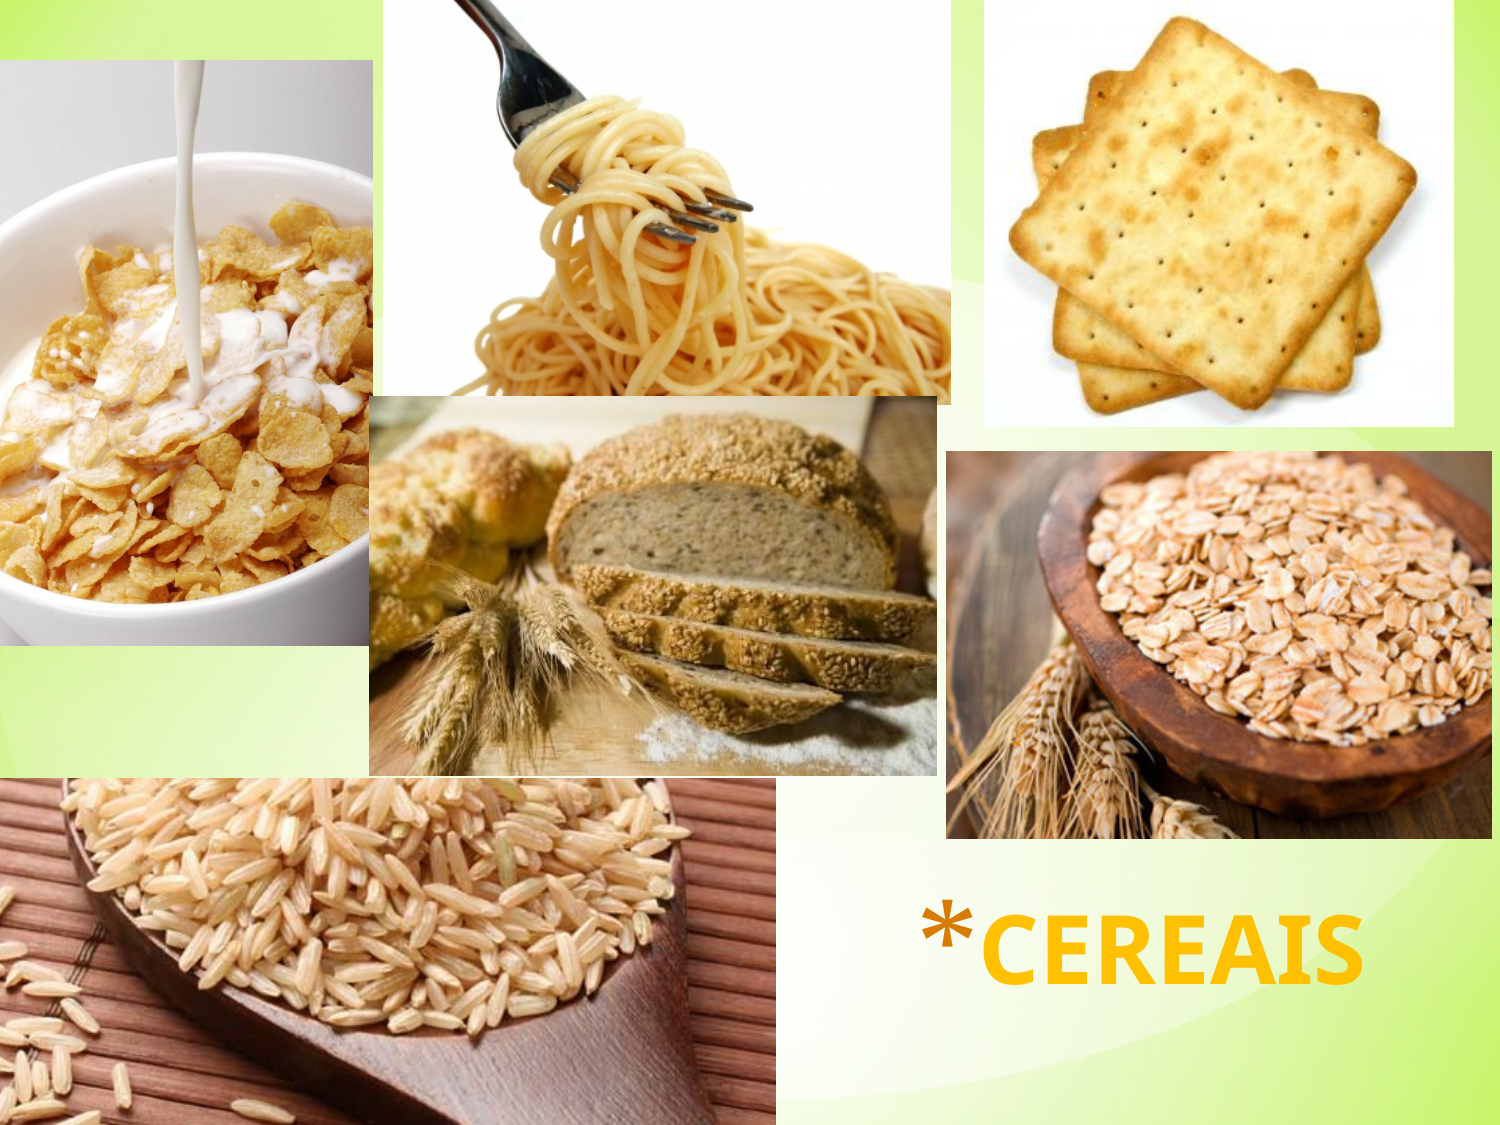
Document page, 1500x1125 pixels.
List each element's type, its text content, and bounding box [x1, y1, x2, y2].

picture [0, 0, 951, 776]
picture [945, 450, 1492, 839]
title CEREAIS [779, 881, 1382, 1069]
picture [0, 777, 776, 1125]
picture [984, 0, 1454, 427]
